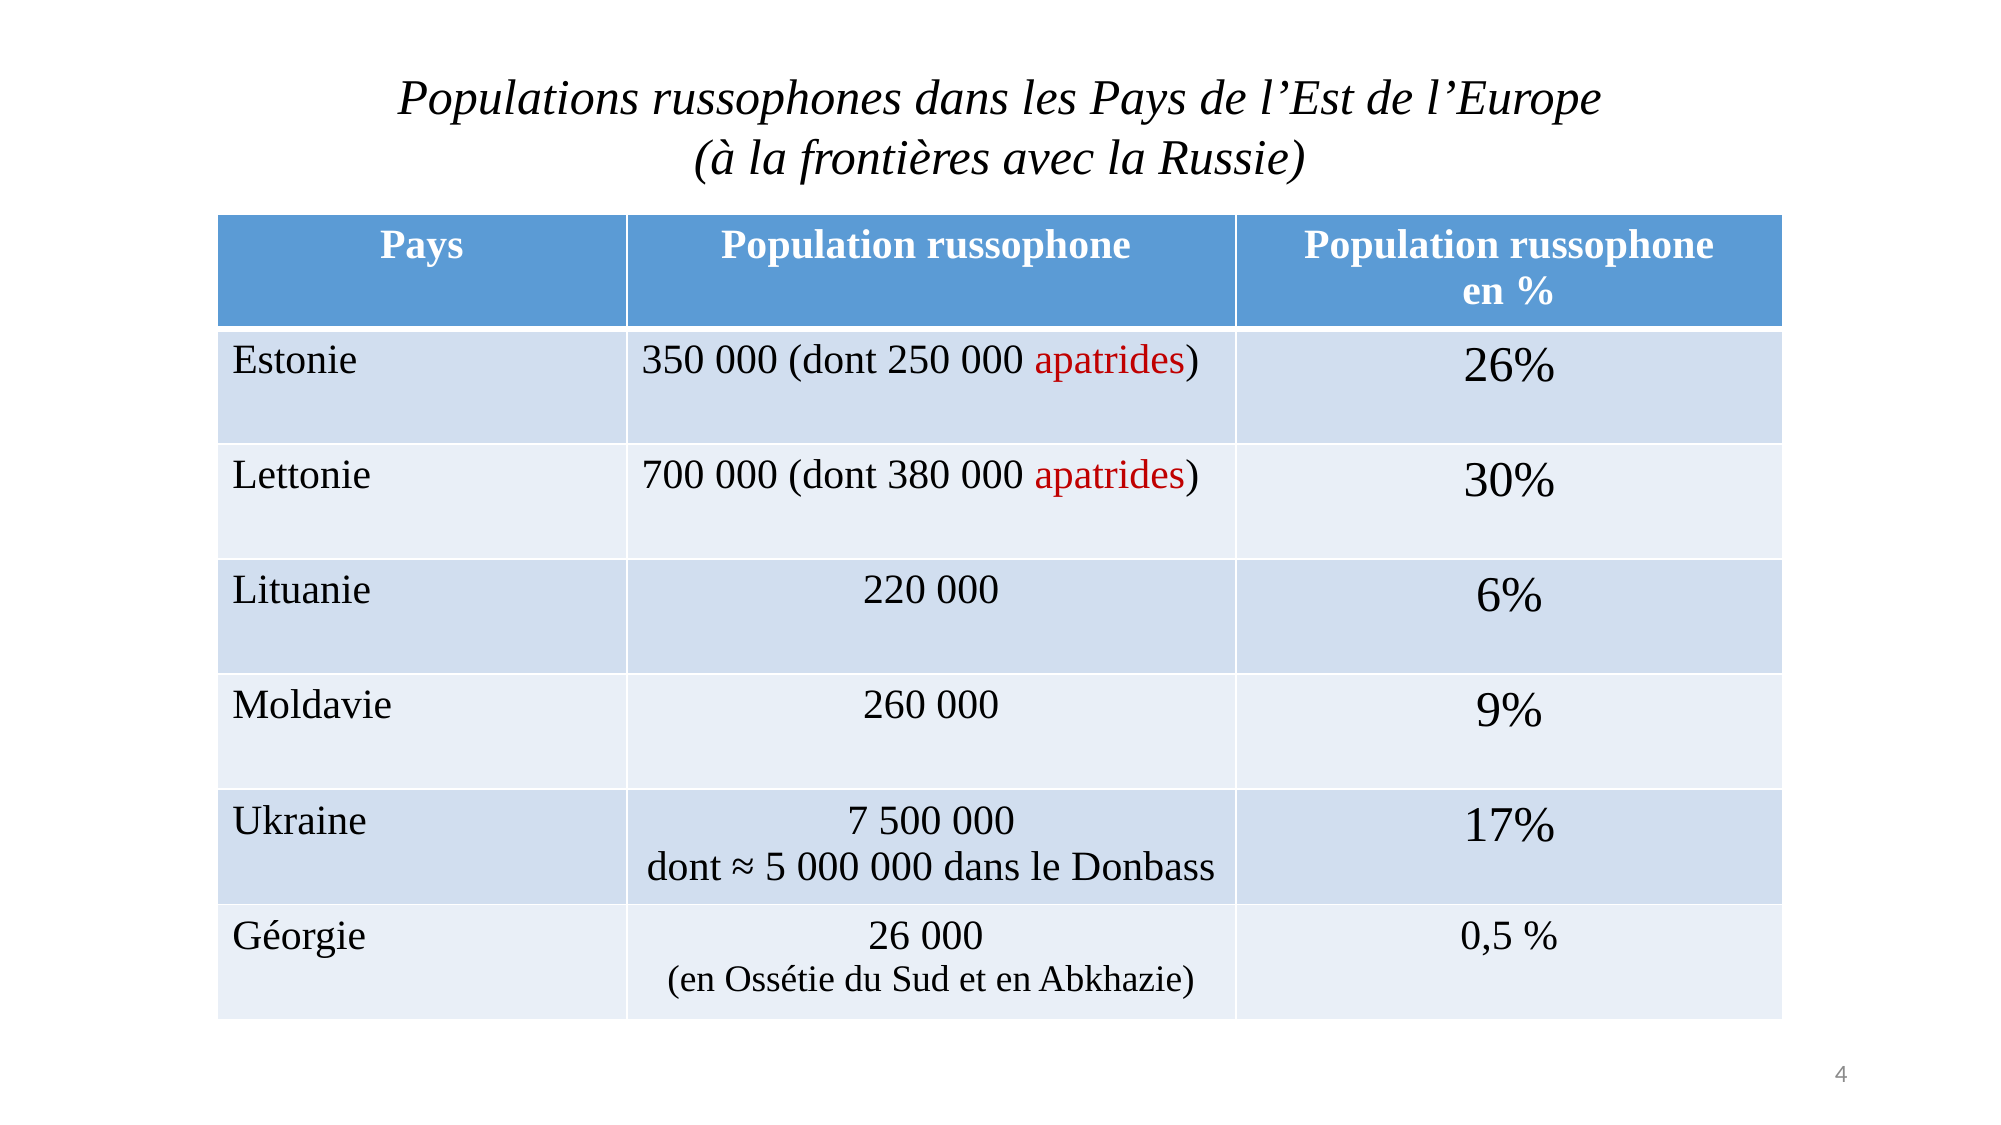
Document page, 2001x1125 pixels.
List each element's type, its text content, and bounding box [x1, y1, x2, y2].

table_cell 350 000 (dont 250 000 apatrides) [628, 332, 1235, 443]
table_cell Lettonie [218, 445, 626, 558]
table_cell 0,5 % [1237, 905, 1782, 1019]
table_header Population russophone en % [1237, 215, 1782, 326]
text_box Populations russophones dans les Pays de l’Est de l’Europe (à la frontières avec la Russie) [333, 57, 1667, 238]
table_cell Géorgie [218, 905, 626, 1019]
table_cell Ukraine [218, 790, 626, 904]
table_cell Estonie [218, 332, 626, 443]
table_cell 7 500 000 dont ≈ 5 000 000 dans le Donbass [628, 790, 1235, 904]
table_cell 9% [1237, 675, 1782, 788]
table_cell 30% [1237, 445, 1782, 558]
table_cell 220 000 [628, 560, 1235, 673]
table_cell 17% [1237, 790, 1782, 904]
table_cell 26 000 (en Ossétie du Sud et en Abkhazie) [628, 905, 1235, 1019]
table_cell Moldavie [218, 675, 626, 788]
table_cell 26% [1237, 332, 1782, 443]
table_header Pays [218, 215, 626, 326]
table_cell 260 000 [628, 675, 1235, 788]
table_cell 700 000 (dont 380 000 apatrides) [628, 445, 1235, 558]
table_cell Lituanie [218, 560, 626, 673]
slide_number 4 [1412, 1042, 1863, 1103]
table_cell 6% [1237, 560, 1782, 673]
table_header Population russophone [628, 238, 1235, 326]
